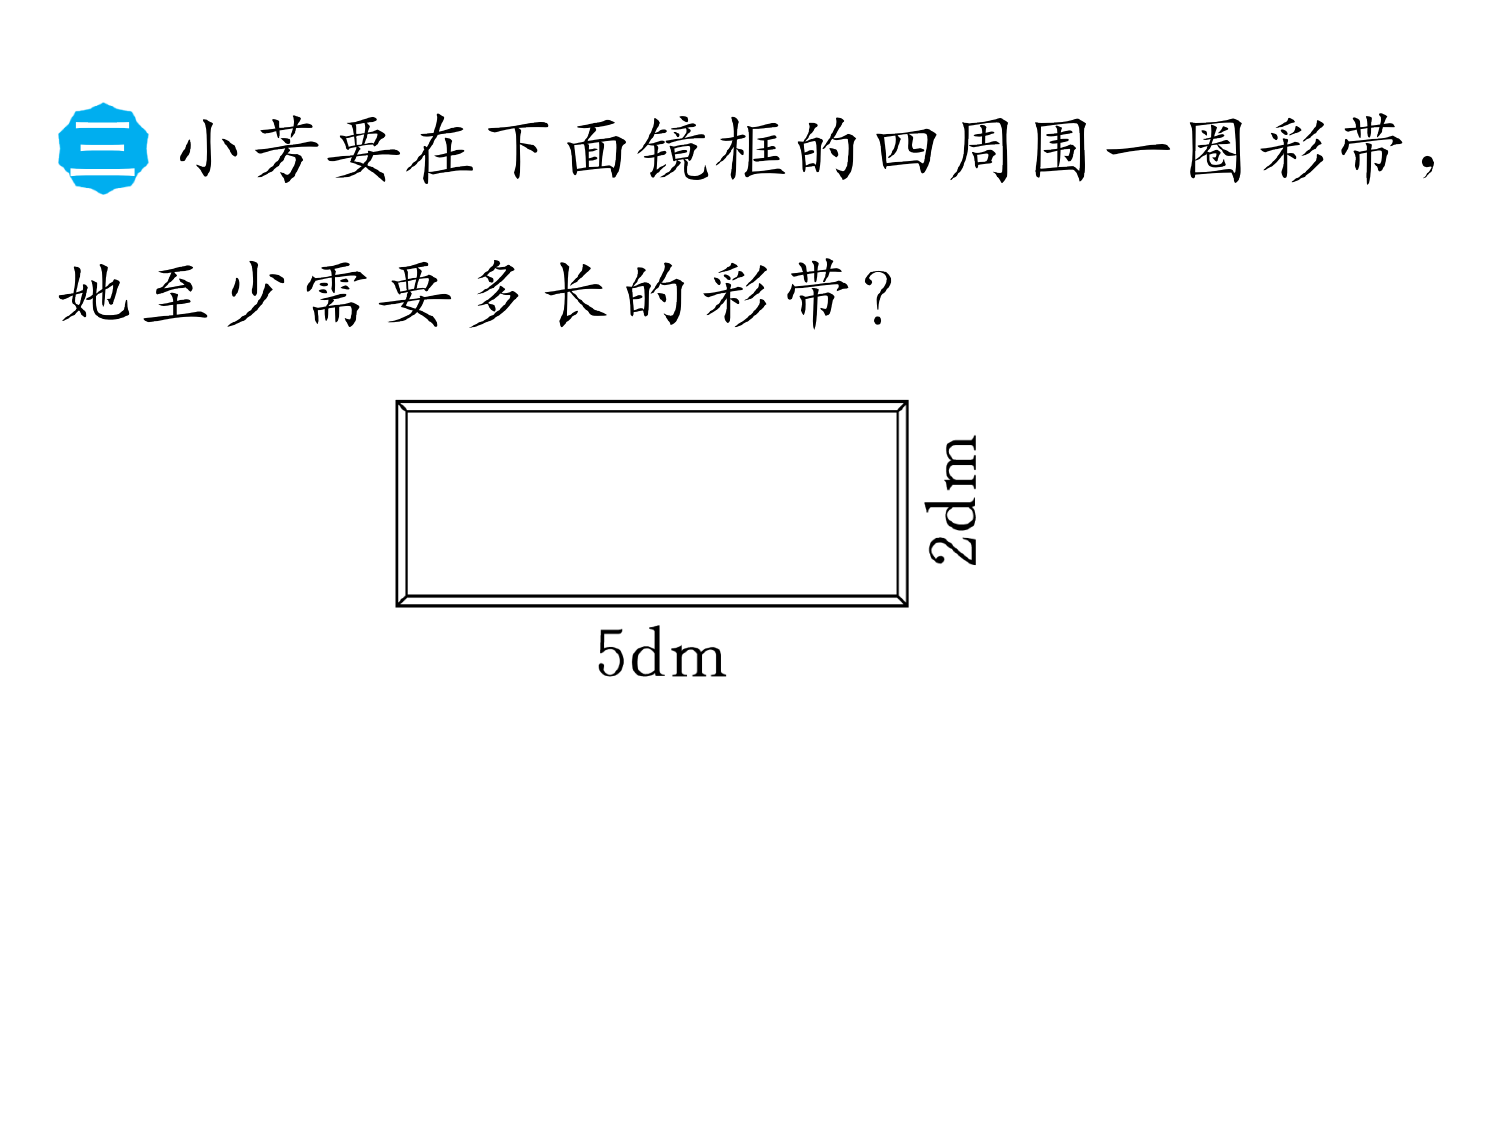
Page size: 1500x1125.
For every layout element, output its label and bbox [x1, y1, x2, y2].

picture [52, 78, 1471, 969]
